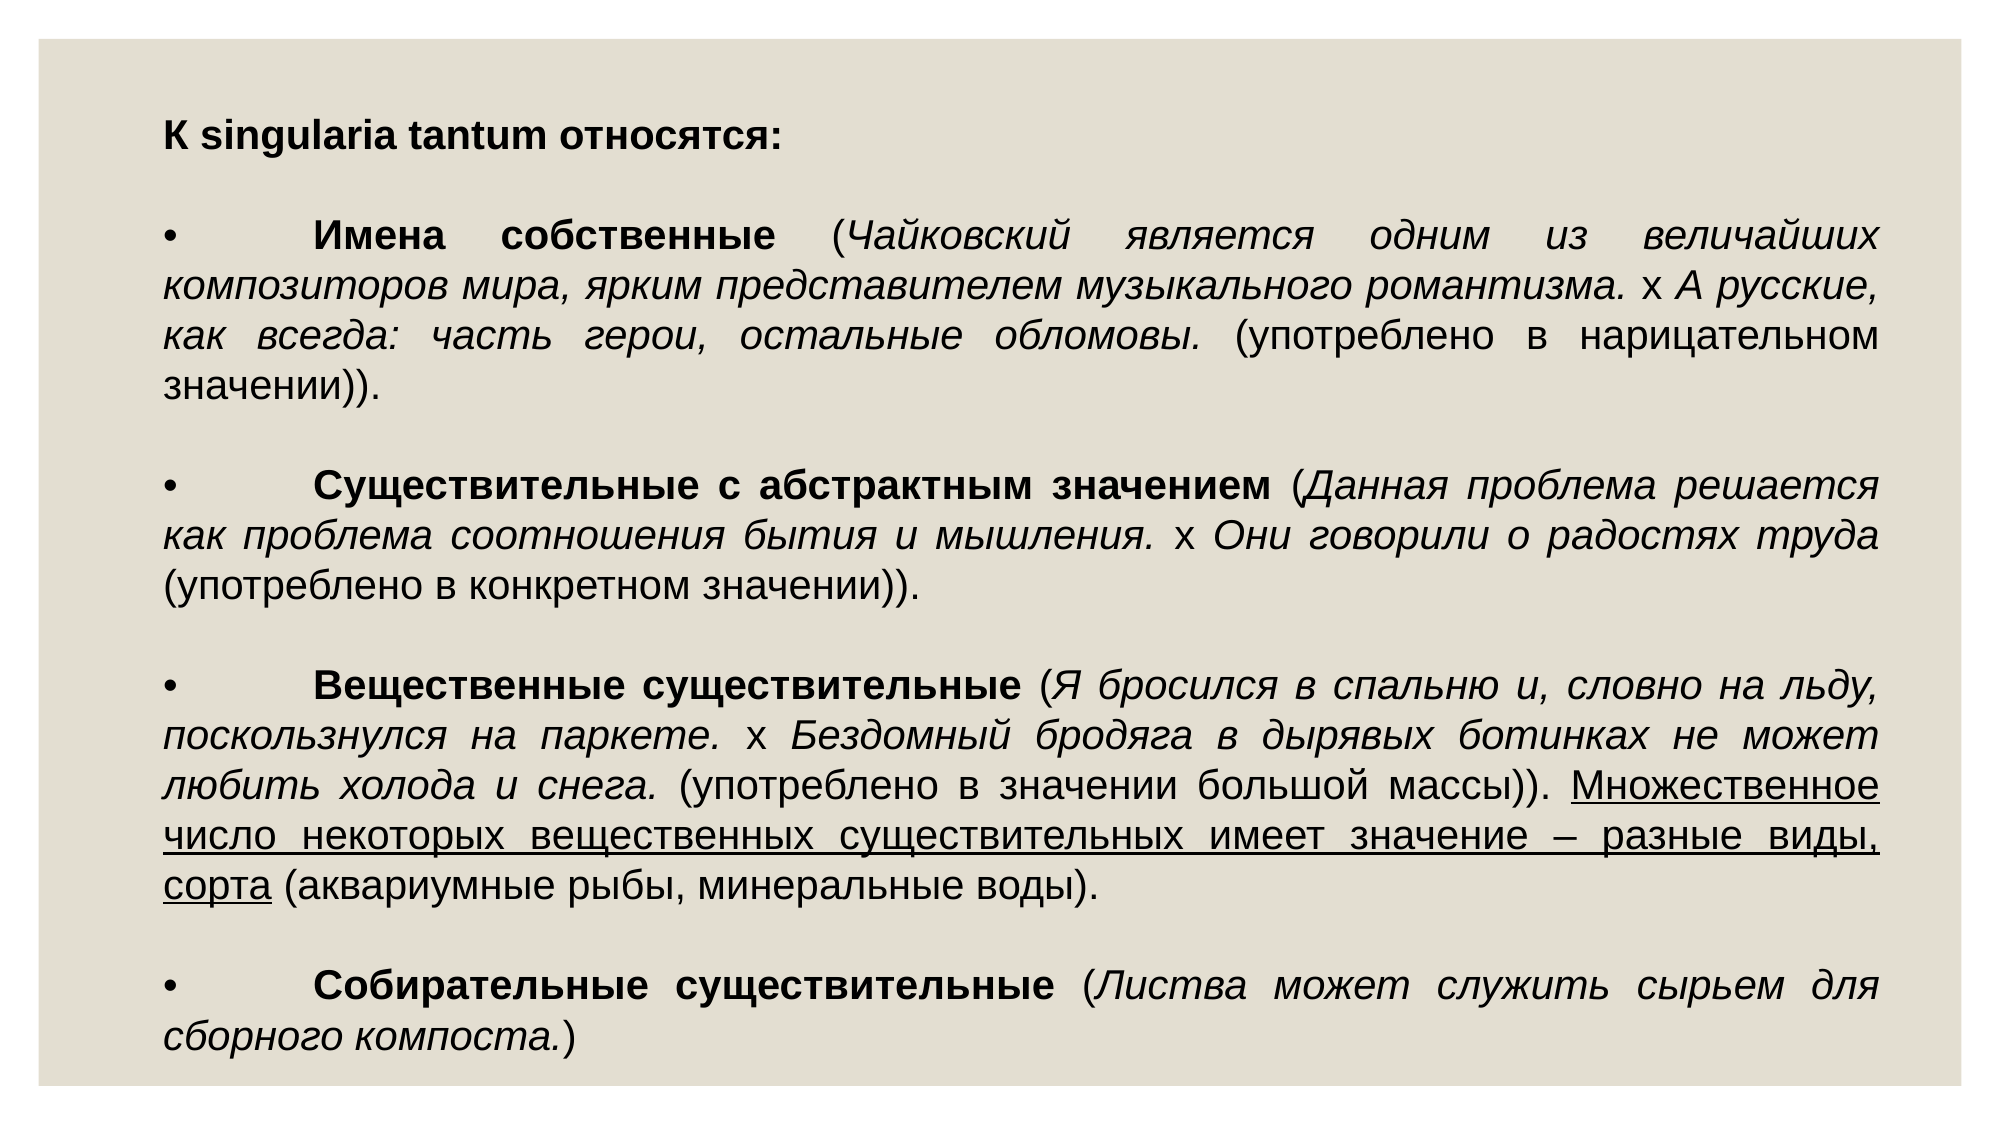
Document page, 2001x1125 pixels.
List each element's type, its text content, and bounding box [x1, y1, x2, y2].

text_box К singularia tantum относятся: • Имена собственные (Чайковский является одним из величайших композиторов мира, ярким представителем музыкального романтизма. x А русские, как всегда: часть герои, остальные обломовы. (употреблено в нарицательном значении)). • Существительные с абстрактным значением (Данная проблема решается как проблема соотношения бытия и мышления. х Они говорили о радостях труда (употреблено в конкретном значении)). • Вещественные существительные (Я бросился в спальню и, словно на льду, поскользнулся на паркете. х Бездомный бродяга в дырявых ботинках не может любить холода и снега. (употреблено в значении большой массы)). Множественное число некоторых вещественных существительных имеет значение – разные виды, сорта (аквариумные рыбы, минеральные воды). • Собирательные существительные (Листва может служить сырьем для сборного компоста.) [148, 100, 1895, 1066]
